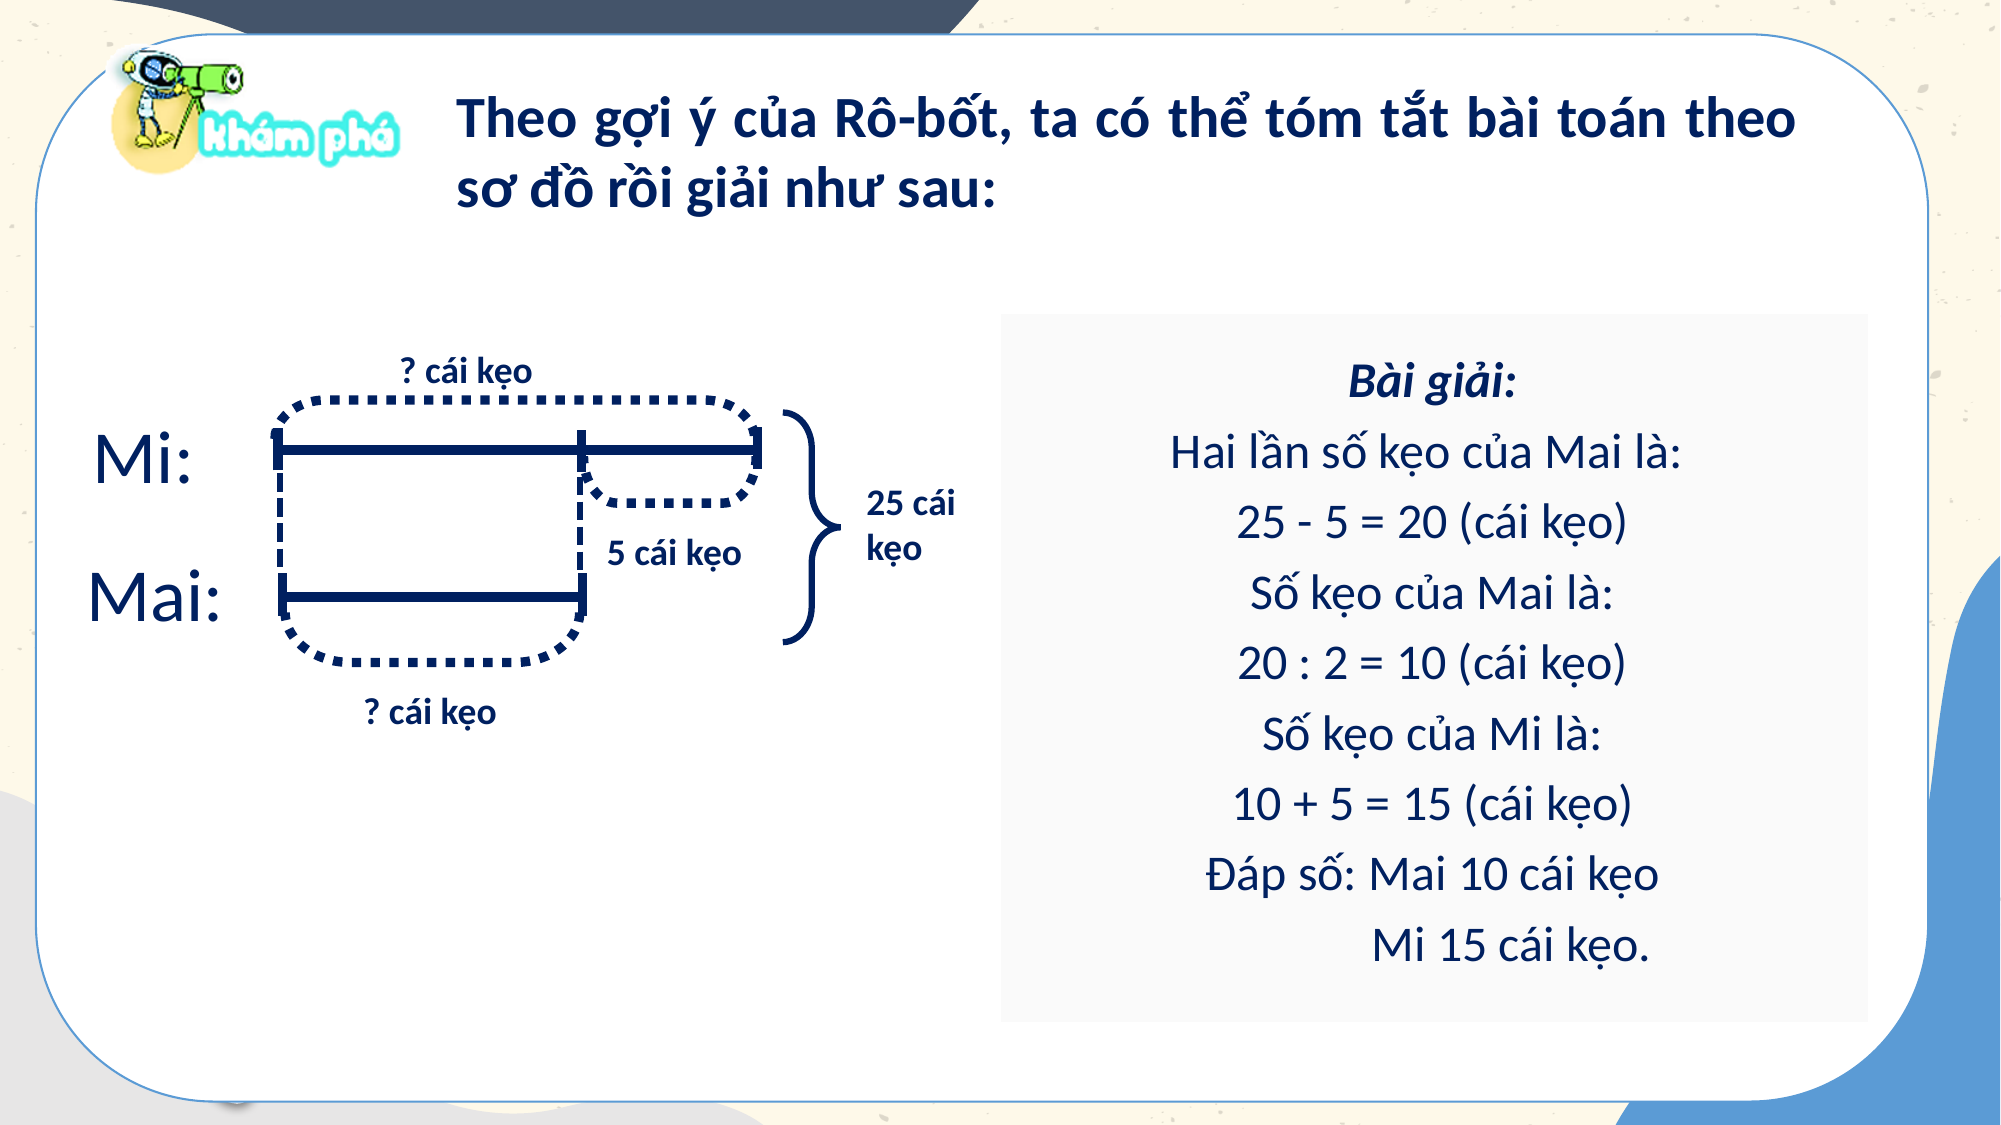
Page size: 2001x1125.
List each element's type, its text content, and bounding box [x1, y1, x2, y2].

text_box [71, 401, 982, 646]
picture [84, 31, 460, 188]
text_box ? cái kẹo [348, 679, 547, 740]
text_box [999, 311, 1870, 1024]
text_box [301, 646, 564, 664]
text_box ? cái kẹo [384, 338, 583, 399]
text_box Theo gợi ý của Rô-bốt, ta có thể tóm tắt bài toán theo sơ đồ rồi giải như sau: [442, 71, 1813, 227]
text_box Bài giải: Hai lần số kẹo của Mai là: 25 - 5 = 20 (cái kẹo) Số kẹo của Mai là: 20 : 2 = 10 (cái kẹo) Số kẹo của Mi là: 10 + 5 = 15 (cái kẹo) Đáp số: Mai 10 cái kẹo Mi 15 cái kẹo. [1026, 340, 1839, 979]
text_box [34, 33, 1930, 1103]
